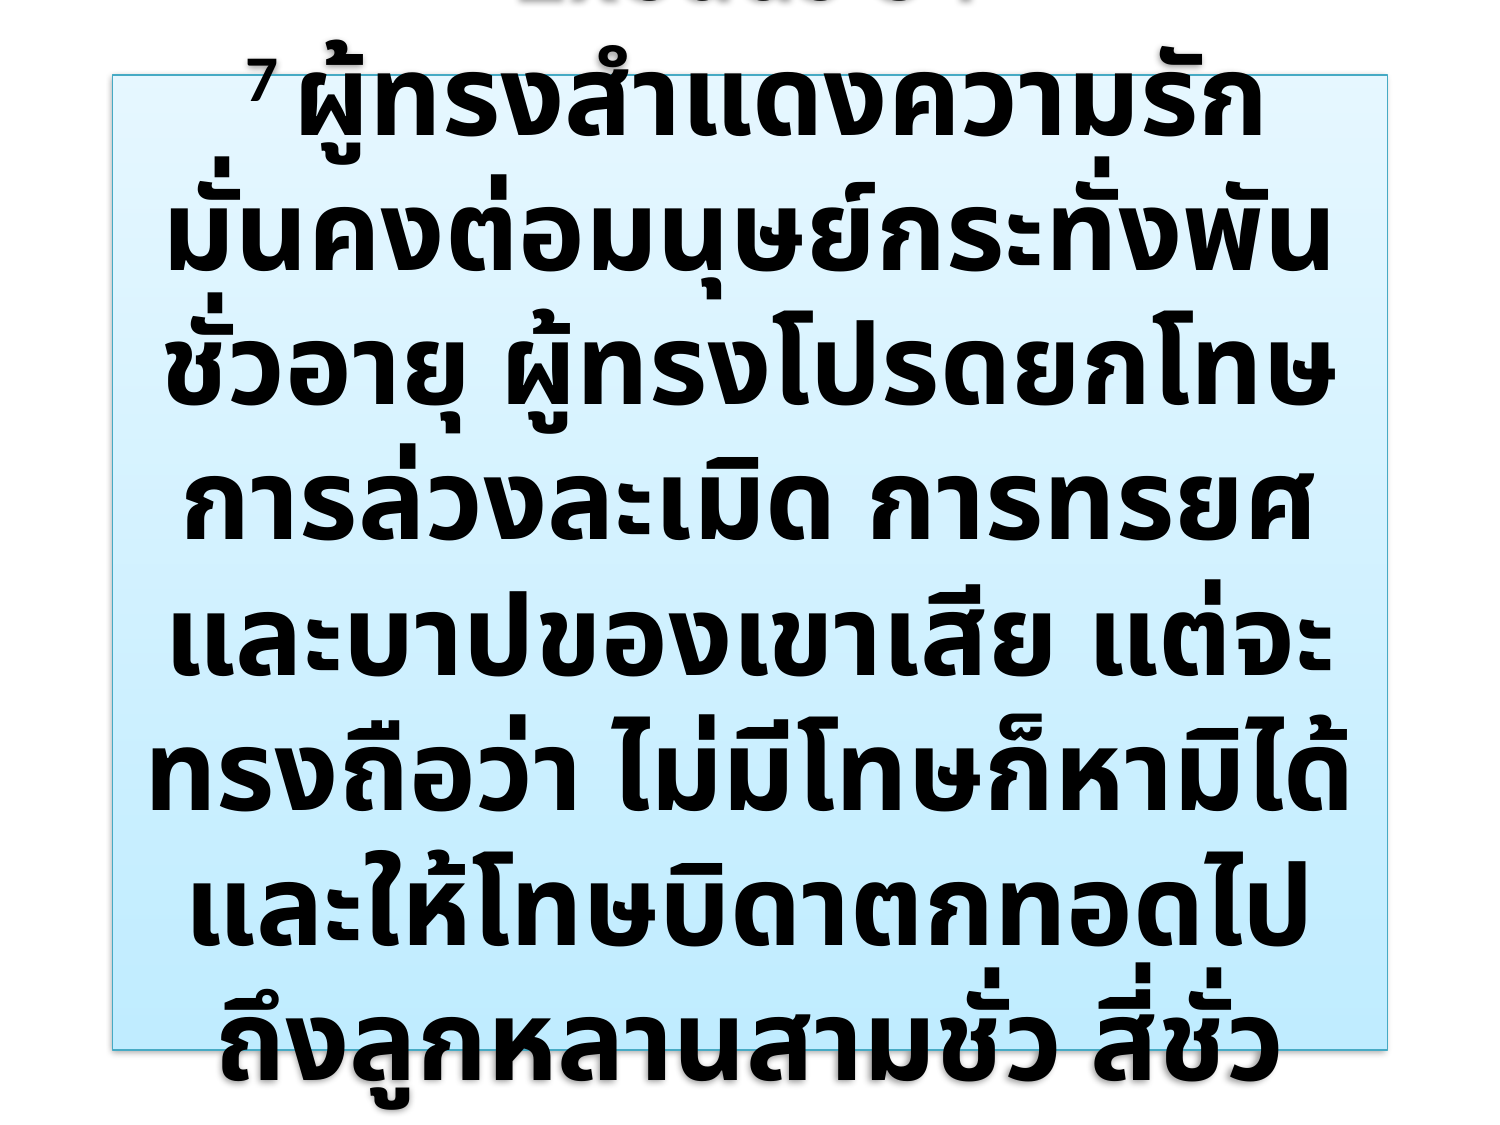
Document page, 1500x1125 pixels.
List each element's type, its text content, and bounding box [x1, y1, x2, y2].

title Exodus 34 7 ผู้​ทรง​สำแดง​ความ​รัก​มั่นคง​ต่อ​มนุษย์​กระทั่ง​พัน​ชั่ว​อายุ ผู้​ทรง​โปรด​ยกโทษ​การ​ล่วง​ละเมิด การ​ทรยศ และ​บาป​ของ​เขา​เสีย แต่​จะ​ทรง​ถือ​ว่า ไม่​มี​โทษ​ก็​หา​มิได้ และ​ให้​โทษ​บิดา​ตก​ทอด​ไป​ถึง​ลูกหลาน​สาม​ชั่ว สี่​ชั่ว​อายุ​คน” [112, 74, 1388, 1051]
